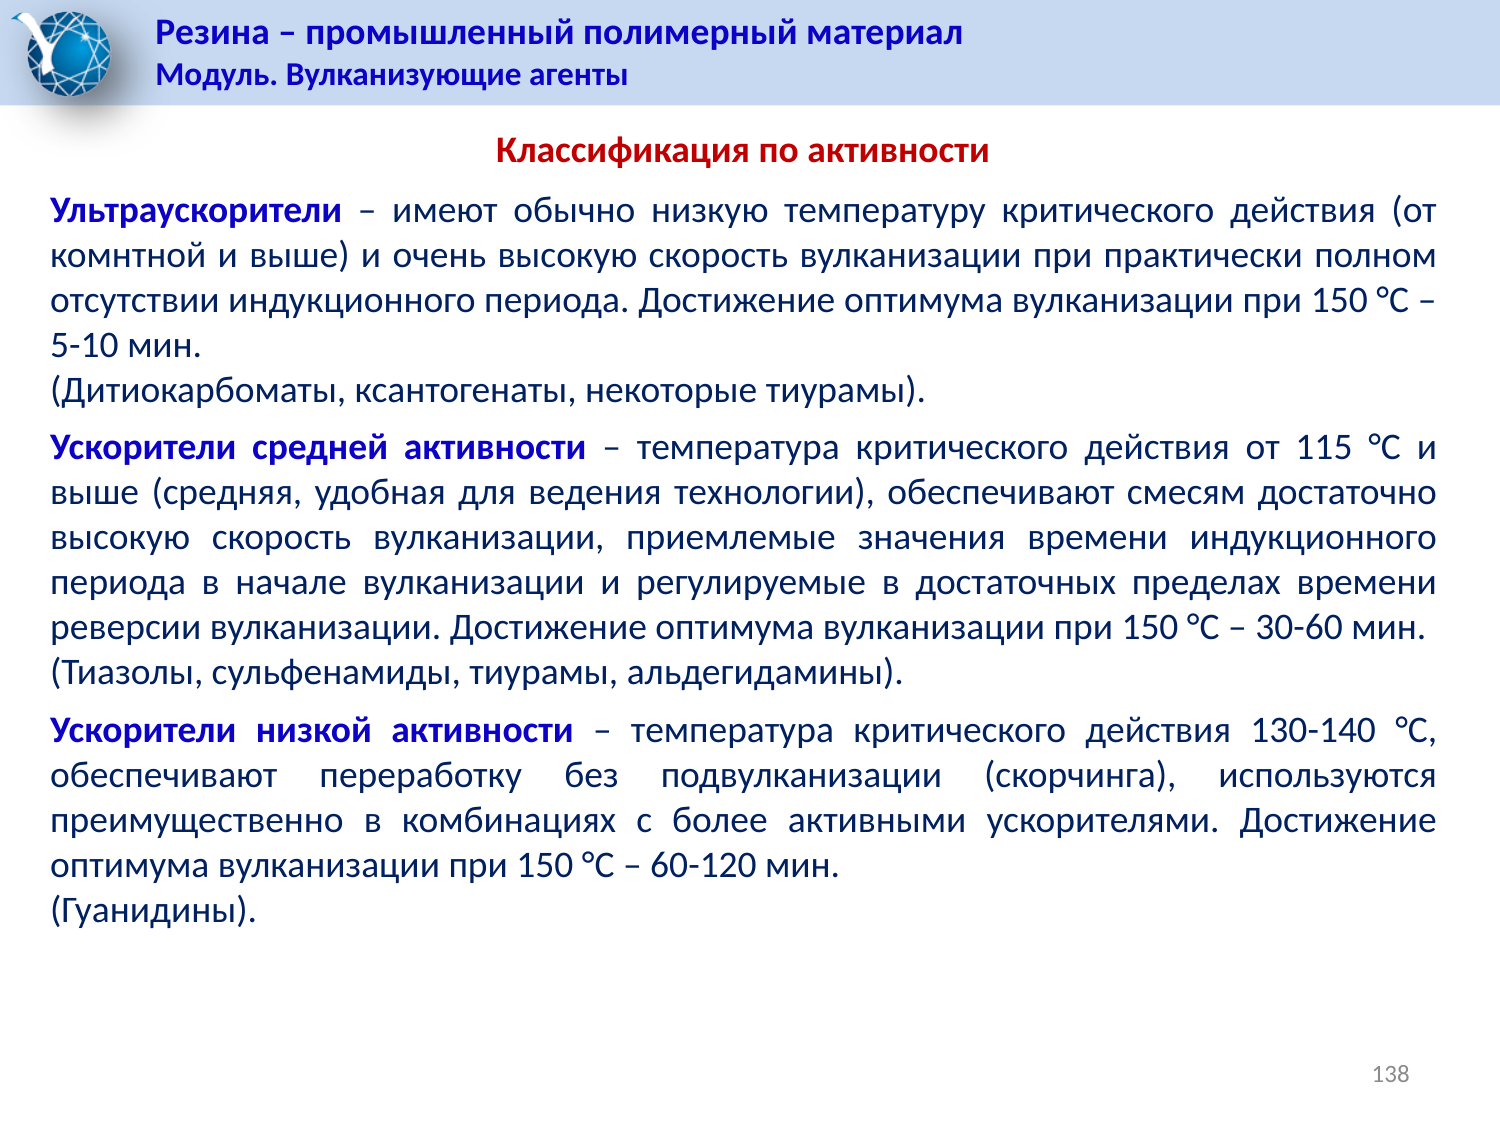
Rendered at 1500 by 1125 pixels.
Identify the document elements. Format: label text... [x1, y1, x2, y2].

text_box Ультраускорители – имеют обычно низкую температуру критического действия (от комнтной и выше) и очень высокую скорость вулканизации при практически полном отсутствии индукционного периода. Достижение оптимума вулканизации при 150 °С – 5-10 мин. (Дитиокарбоматы, ксантогенаты, некоторые тиурамы). Ускорители средней активности – температура критического действия от 115 °С и выше (средняя, удобная для ведения технологии), обеспечивают смесям достаточно высокую скорость вулканизации, приемлемые значения времени индукционного периода в начале вулканизации и регулируемые в достаточных пределах времени реверсии вулканизации. Достижение оптимума вулканизации при 150 °С – 30-60 мин. (Тиазолы, сульфенамиды, тиурамы, альдегидамины). Ускорители низкой активности – температура критического действия 130-140 °С, обеспечивают переработку без подвулканизации (скорчинга), используются преимущественно в комбинациях с более активными ускорителями. Достижение оптимума вулканизации при 150 °С – 60-120 мин. (Гуанидины). [35, 177, 1453, 937]
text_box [0, 0, 1500, 106]
text_box Классификация по активности [481, 117, 1005, 177]
slide_number 138 [1074, 1042, 1425, 1103]
